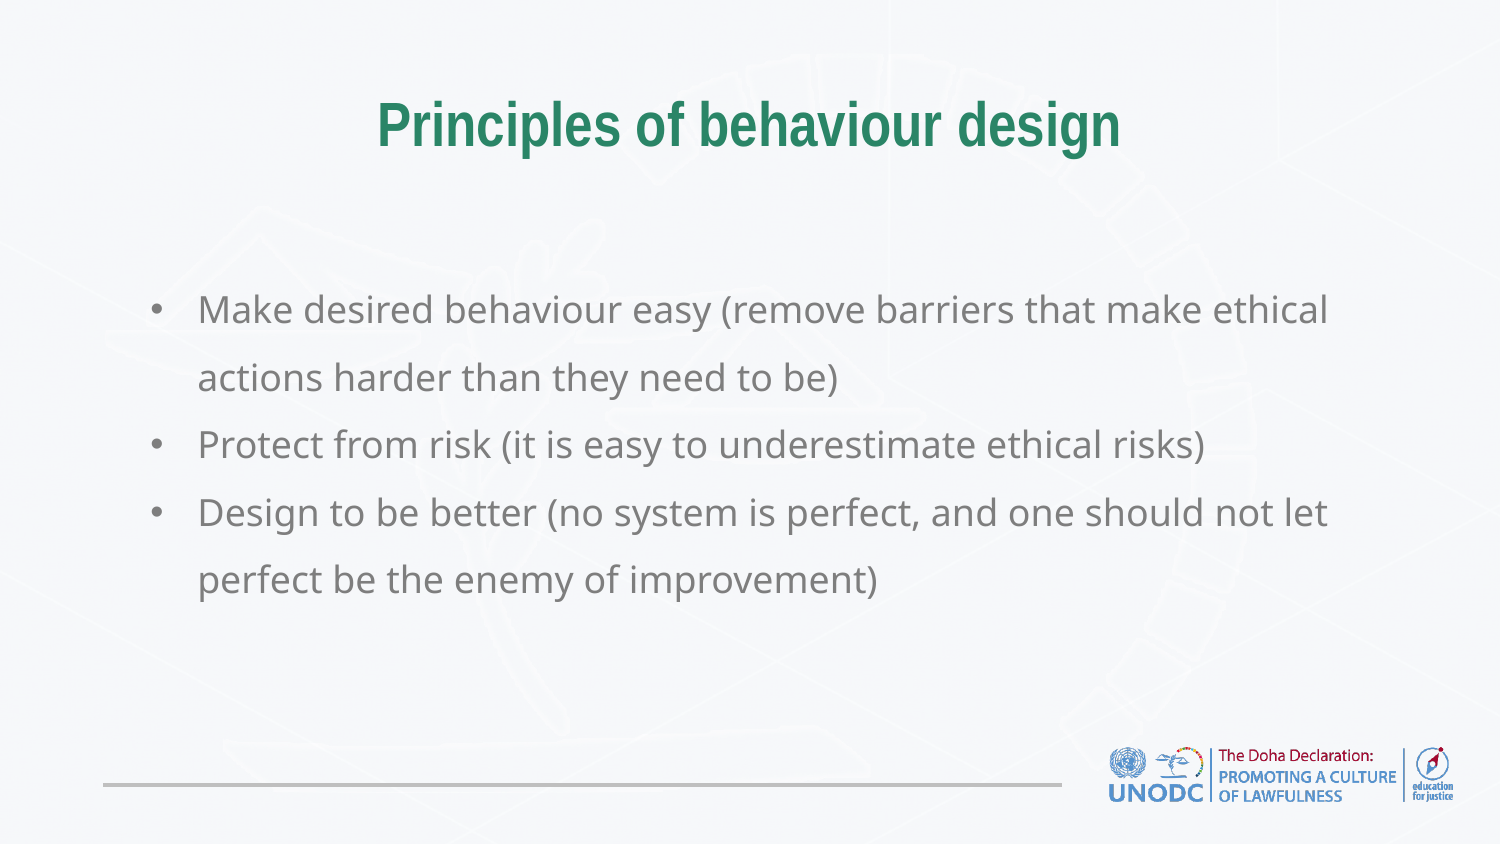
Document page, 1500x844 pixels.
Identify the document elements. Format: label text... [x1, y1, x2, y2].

picture [1109, 747, 1453, 802]
text_box Make desired behaviour easy (remove barriers that make ethical actions harder than they need to be) Protect from risk (it is easy to underestimate ethical risks) Design to be better (no system is perfect, and one should not let perfect be the enemy of improvement) [135, 256, 1412, 654]
title Principles of behaviour design [103, 44, 1397, 208]
